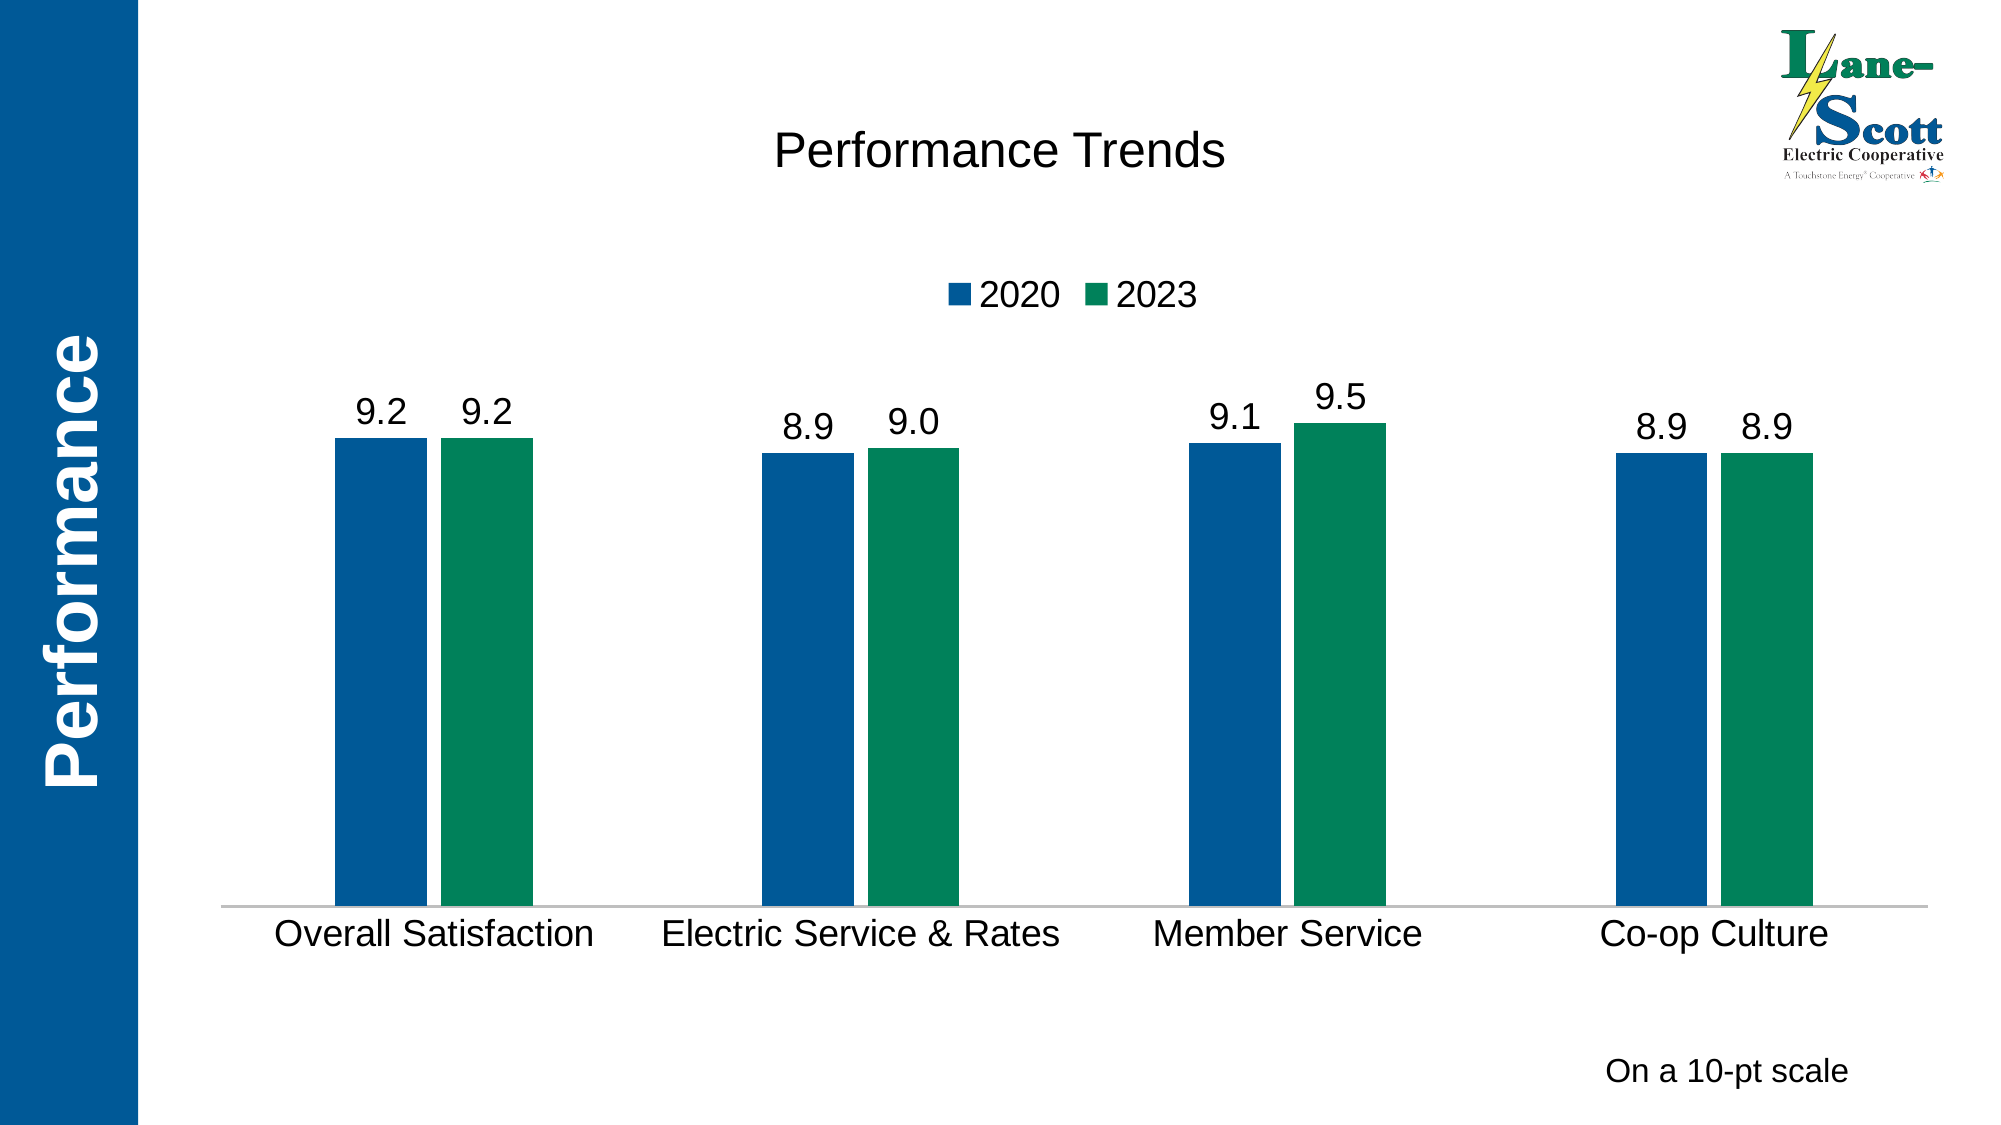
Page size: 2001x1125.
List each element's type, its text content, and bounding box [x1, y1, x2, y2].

text_box Performance [0, 0, 139, 1125]
text_box On a 10-pt scale [1525, 1042, 1930, 1097]
text_box Performance Trends [312, 110, 1688, 186]
picture [1781, 30, 1944, 183]
chart [217, 254, 1930, 974]
